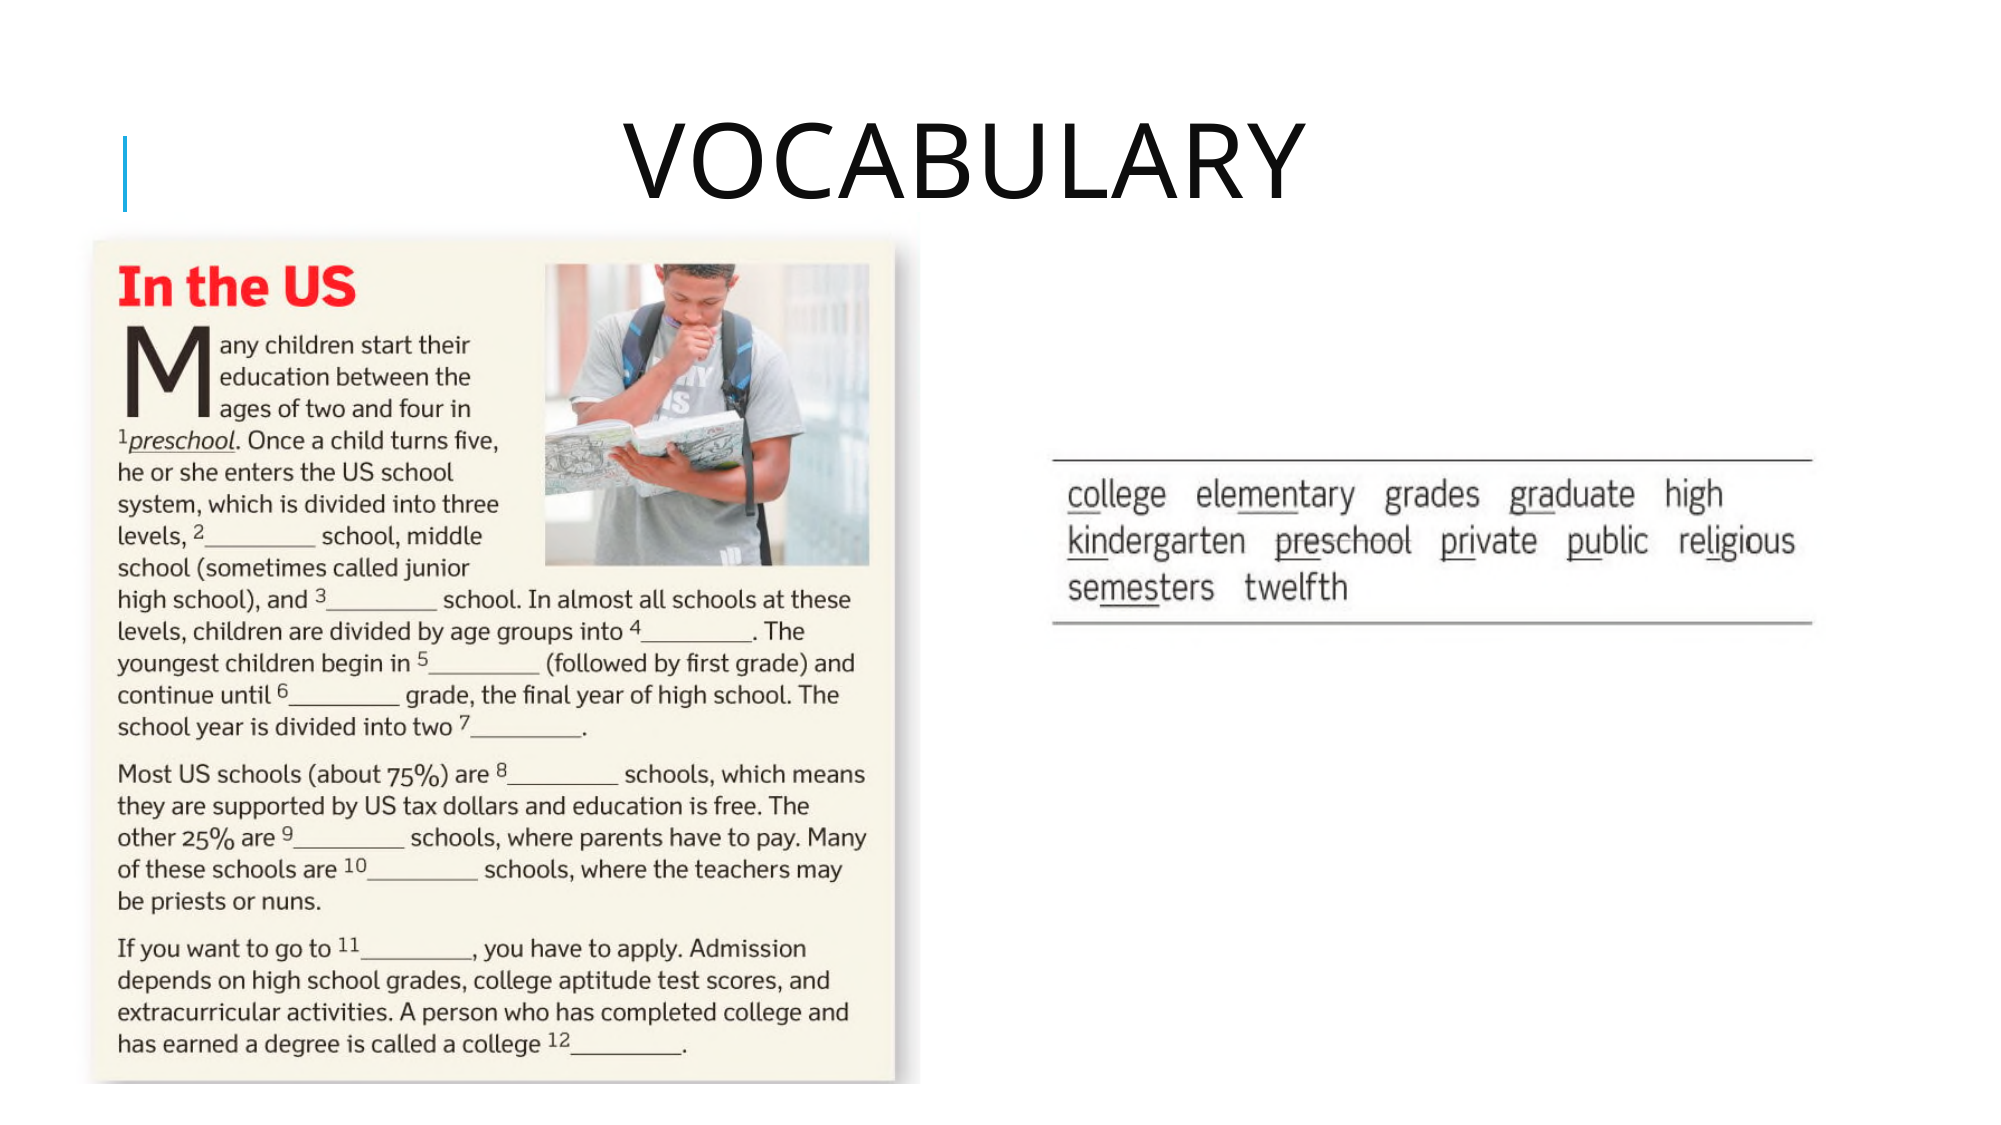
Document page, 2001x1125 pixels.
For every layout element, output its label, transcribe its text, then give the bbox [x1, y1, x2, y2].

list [70, 212, 921, 1085]
title vocabulary [168, 96, 1763, 241]
picture [975, 448, 1827, 649]
